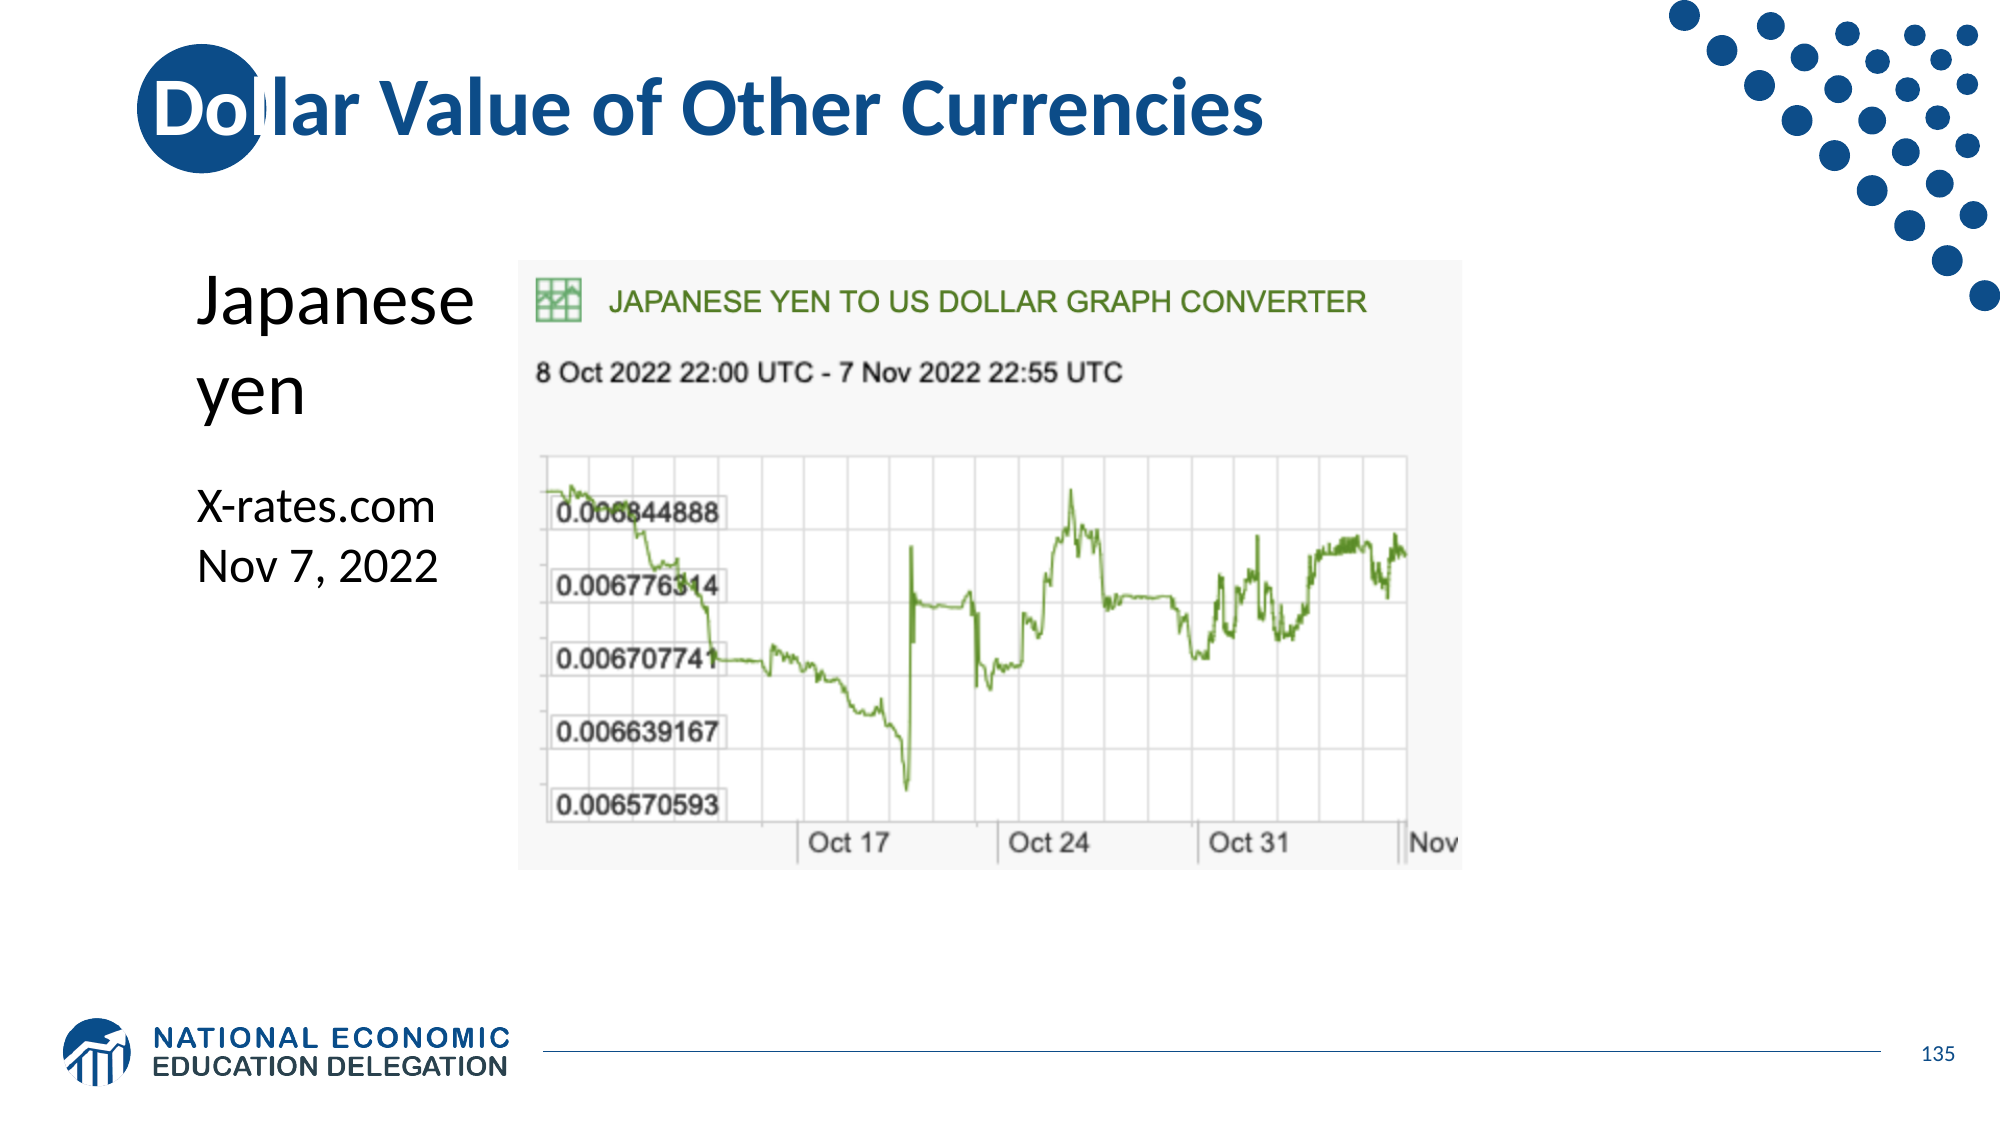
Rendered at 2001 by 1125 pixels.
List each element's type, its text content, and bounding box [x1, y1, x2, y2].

picture [55, 1013, 520, 1091]
text_box Japanese yen [182, 242, 505, 438]
title Dollar Value of Other Currencies [137, 0, 1863, 218]
text_box X-rates.com Nov 7, 2022 [182, 464, 505, 600]
picture [518, 260, 1482, 870]
slide_number 135 [1521, 1022, 1972, 1082]
